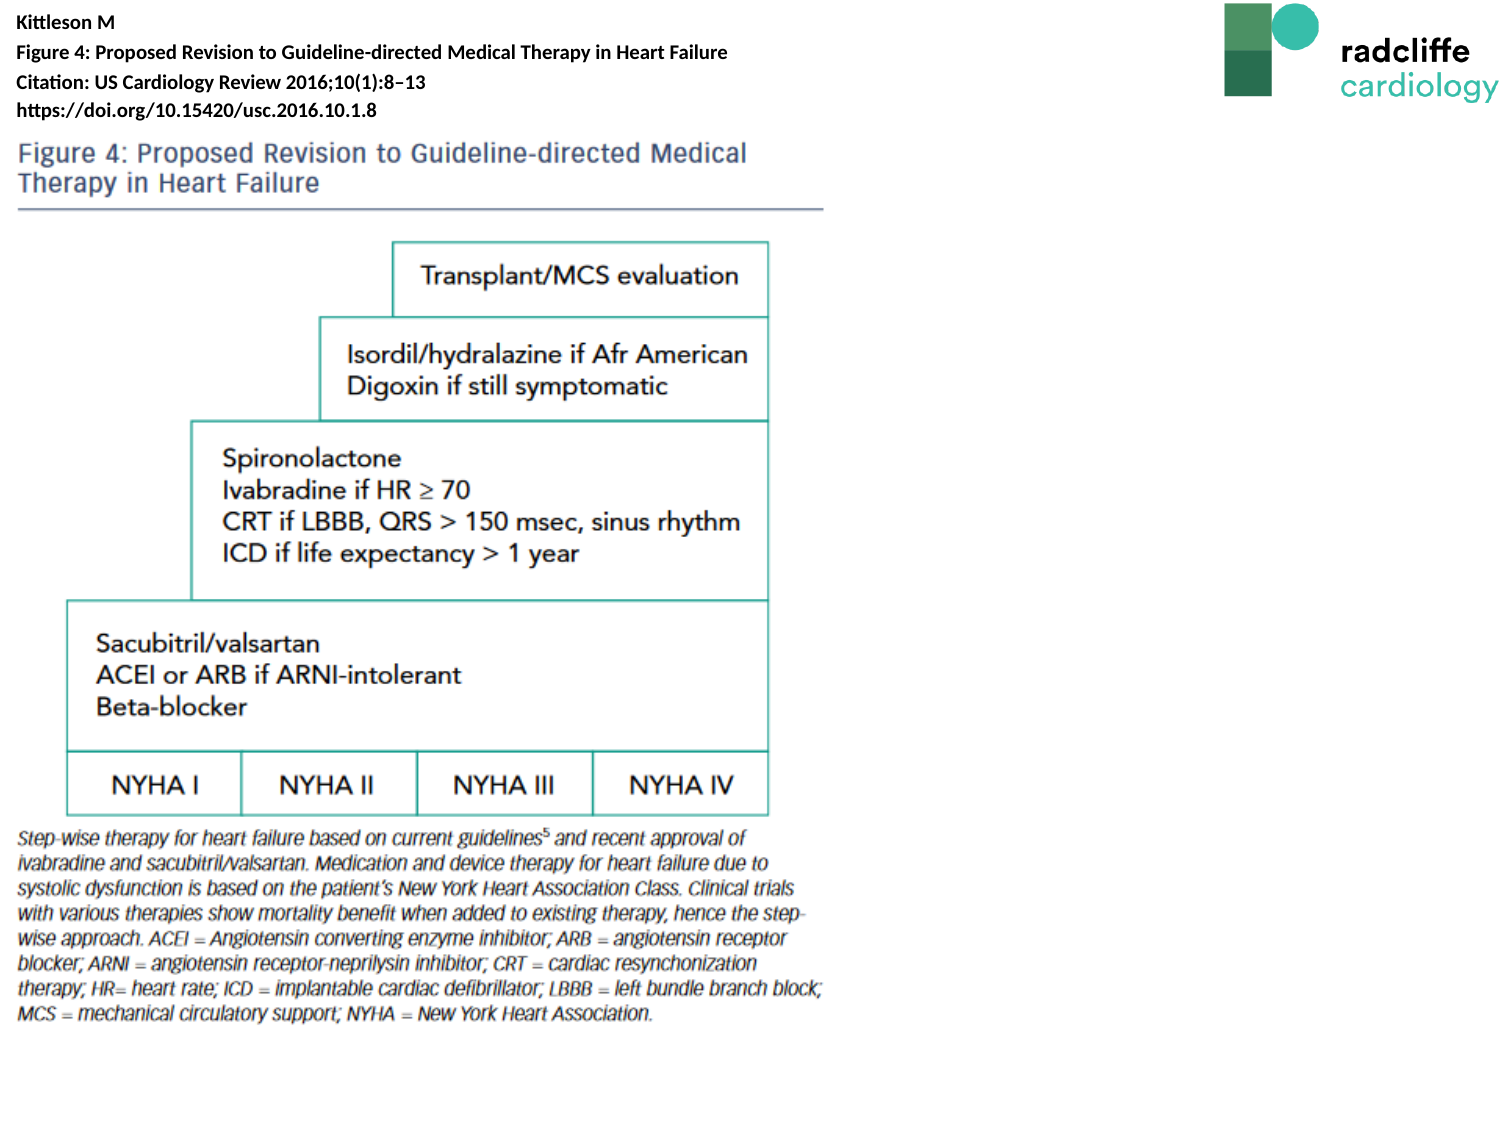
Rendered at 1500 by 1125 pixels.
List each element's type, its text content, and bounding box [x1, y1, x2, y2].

text_box Citation: US Cardiology Review 2016;10(1):8–13 [1, 60, 1224, 89]
text_box https://doi.org/10.15420/usc.2016.10.1.8 [1, 89, 1500, 129]
picture [1224, 1, 1499, 104]
text_box Kittleson M [1, 1, 939, 31]
picture [1, 124, 841, 1037]
text_box Figure 4: Proposed Revision to Guideline-directed Medical Therapy in Heart Failure [1, 31, 1224, 60]
